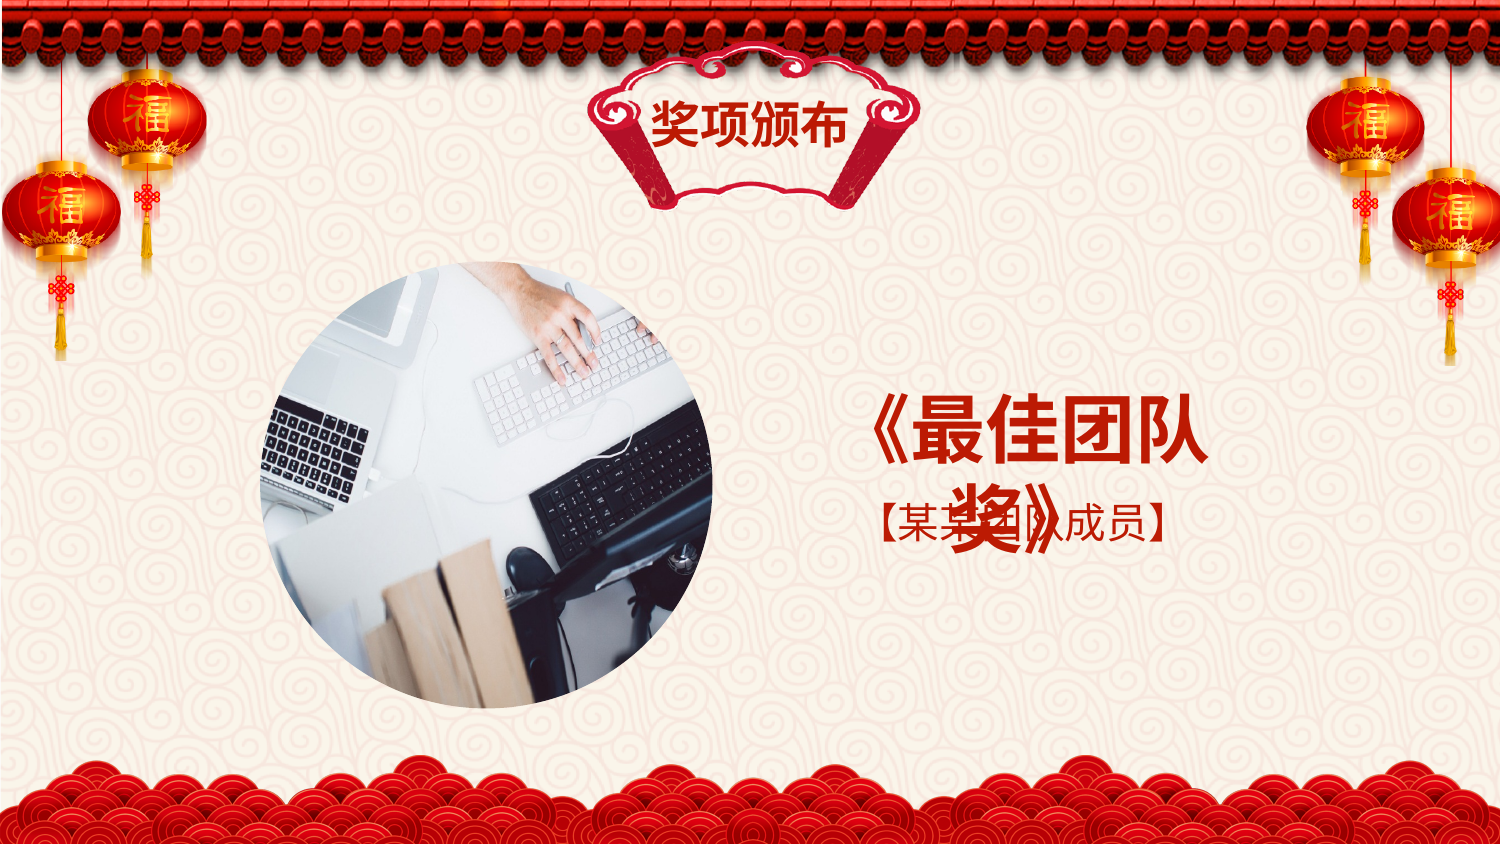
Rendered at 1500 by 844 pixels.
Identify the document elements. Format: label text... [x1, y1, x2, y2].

text_box 《最佳团队奖》 [750, 374, 1297, 570]
text_box 【某某团队成员】 [847, 497, 1199, 548]
text_box [258, 259, 715, 711]
picture [0, 0, 1500, 844]
